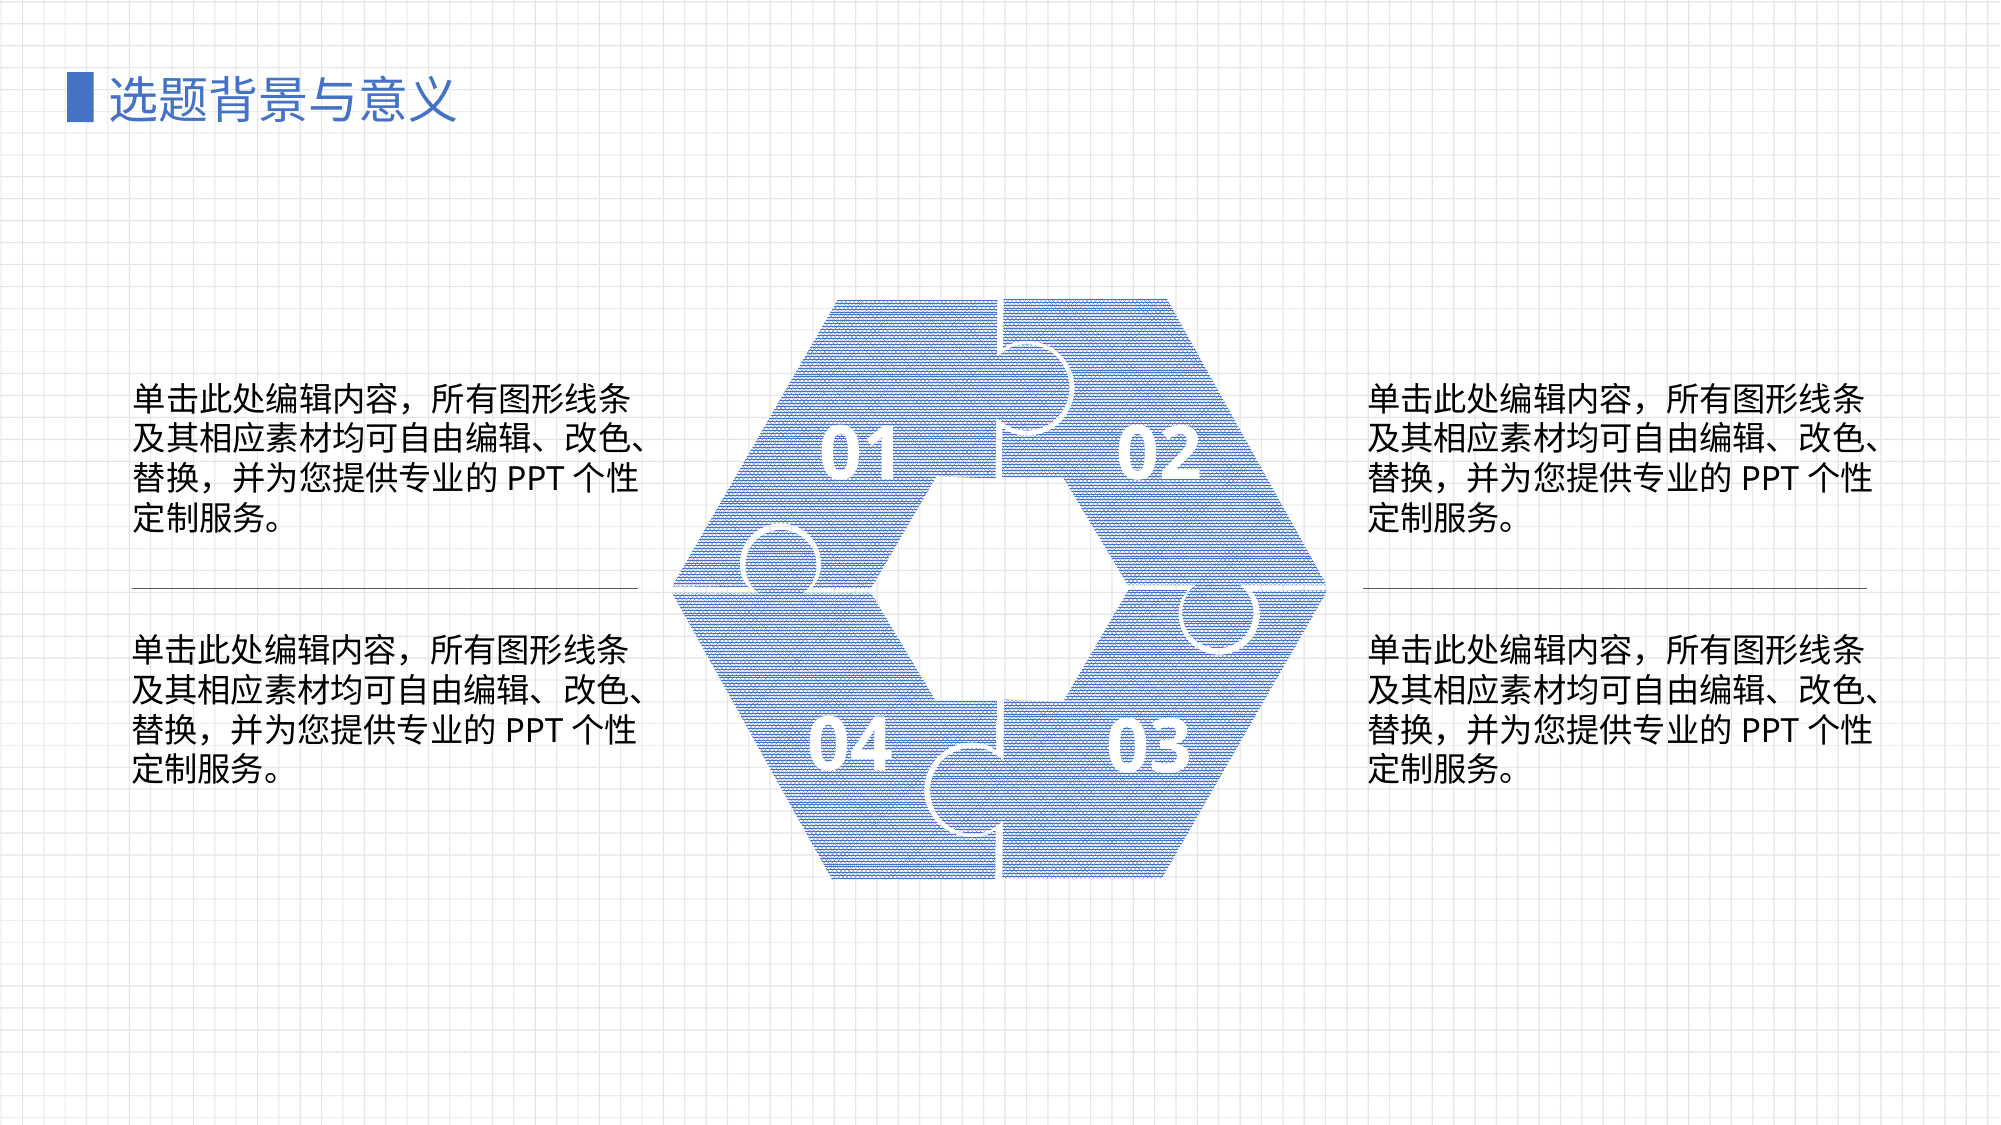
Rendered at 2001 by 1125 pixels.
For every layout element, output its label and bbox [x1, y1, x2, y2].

text_box [67, 61, 649, 138]
picture [0, 0, 2000, 1125]
text_box [672, 298, 1328, 880]
